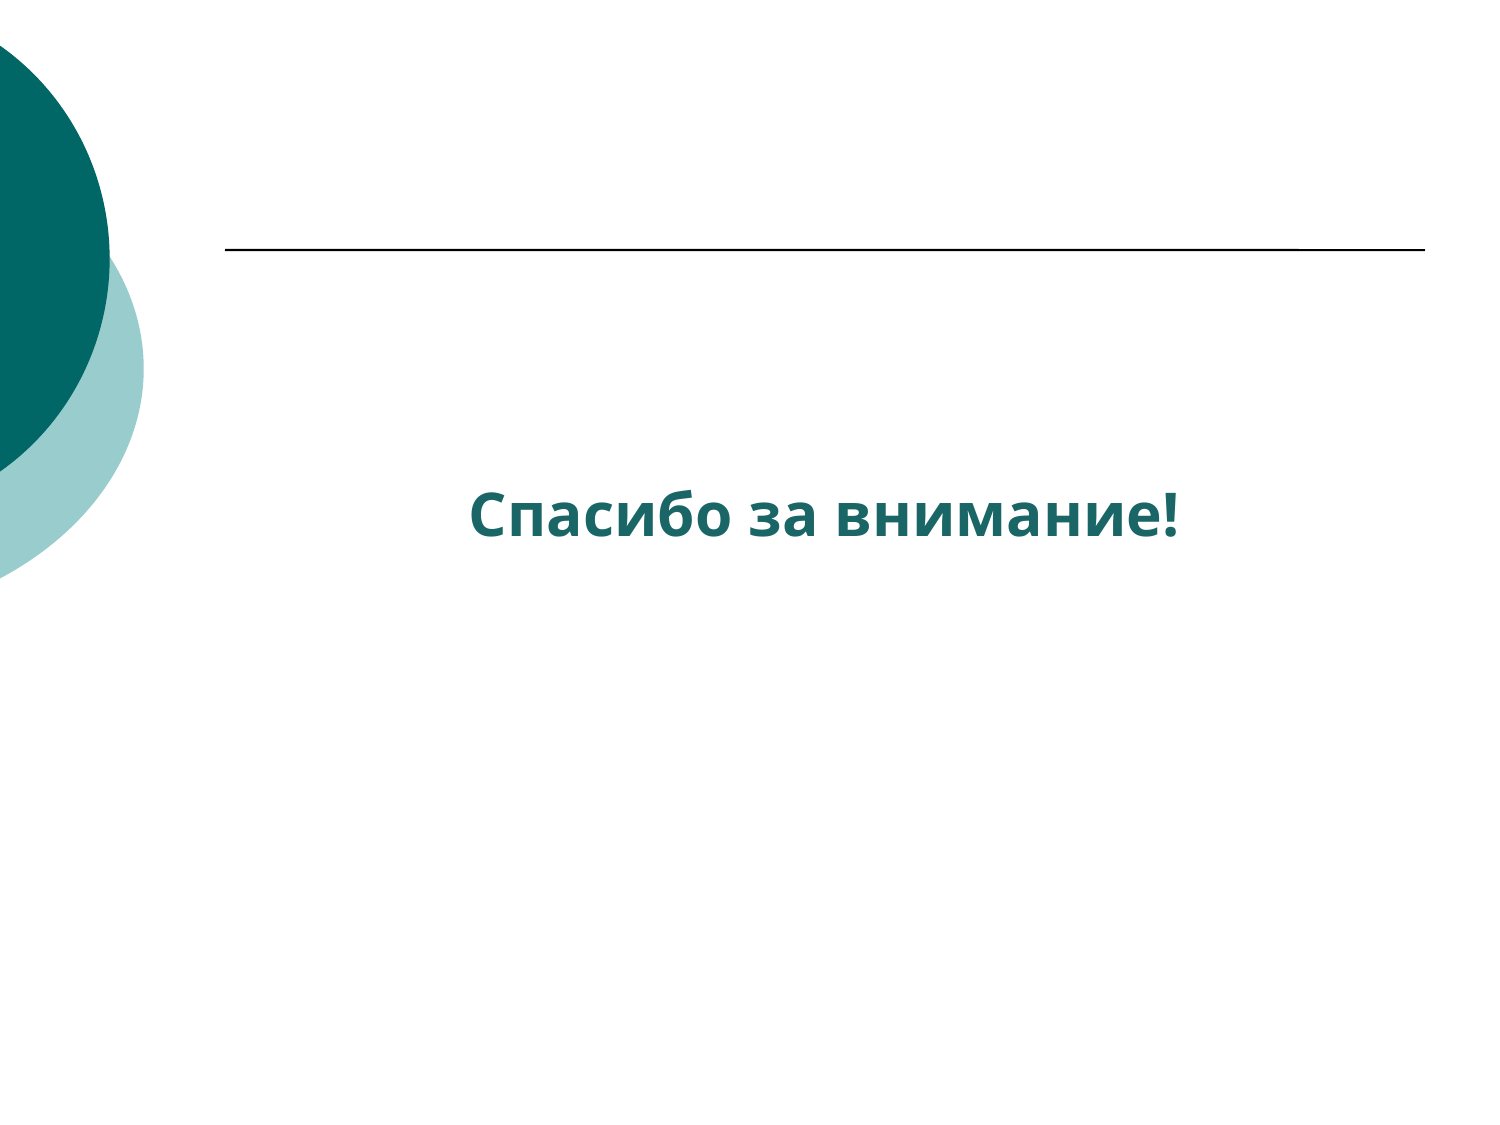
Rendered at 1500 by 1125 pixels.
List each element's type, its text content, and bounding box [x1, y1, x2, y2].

list Спасибо за внимание! [224, 299, 1425, 975]
